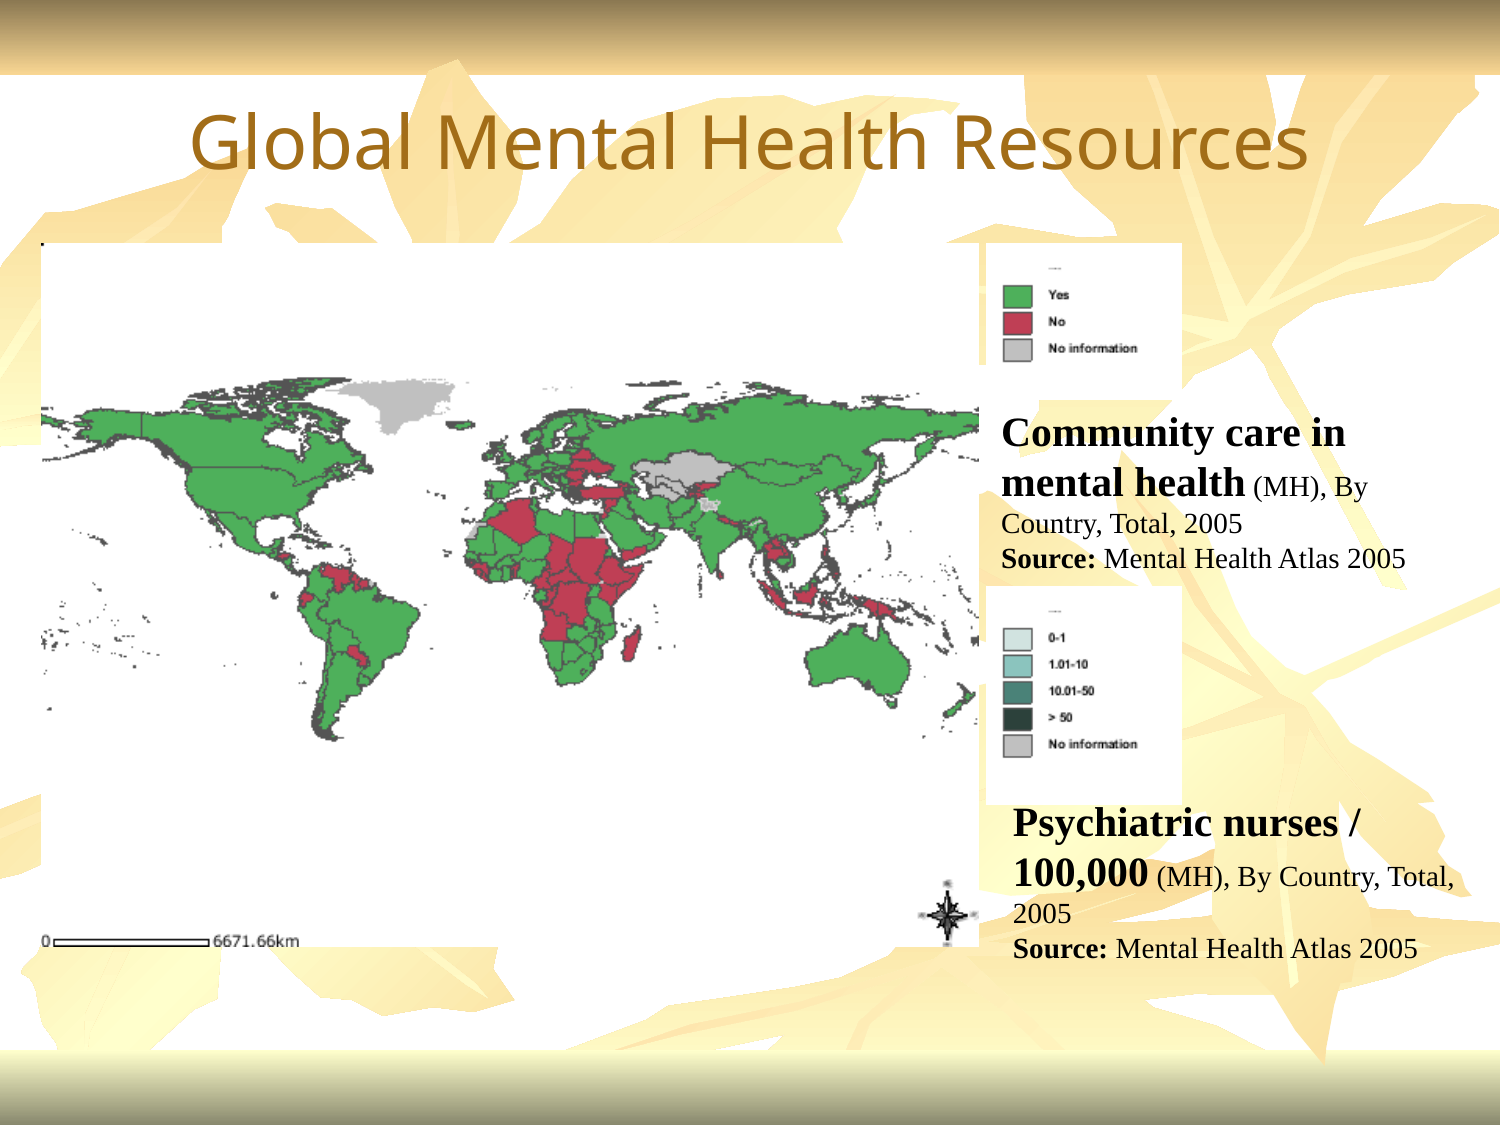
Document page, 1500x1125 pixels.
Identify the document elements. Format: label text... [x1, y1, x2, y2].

text_box Community care in mental health (MH), By Country, Total, 2005 Source: Mental Health Atlas 2005 [986, 397, 1453, 583]
picture [985, 243, 1182, 400]
picture [985, 585, 1182, 806]
text_box Global Mental Health Resources [74, 45, 1425, 233]
text_box Psychiatric nurses / 100,000 (MH), By Country, Total, 2005 Source: Mental Health Atlas 2005 [998, 786, 1477, 973]
picture [40, 243, 979, 947]
